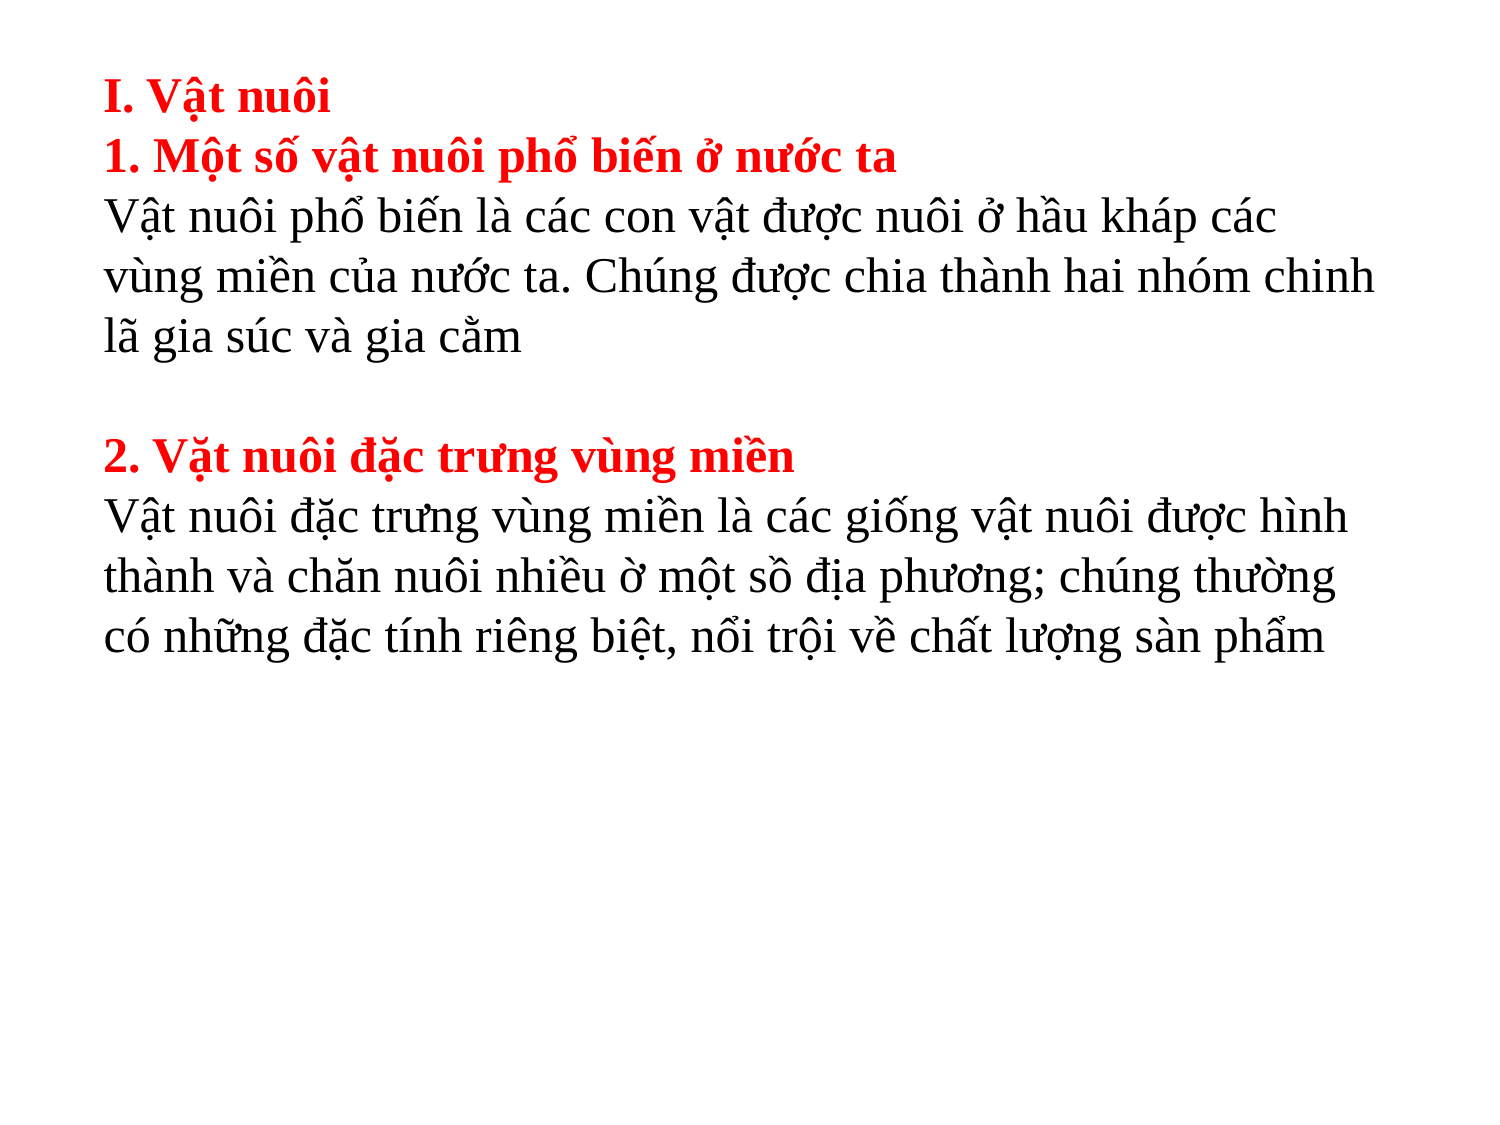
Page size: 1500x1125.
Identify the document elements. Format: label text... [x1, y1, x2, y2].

text_box I. Vật nuôi 1. Một số vật nuôi phổ biến ở nước ta Vật nuôi phổ biến là các con vật được nuôi ở hầu kháp các vùng miền của nước ta. Chúng được chia thành hai nhóm chinh lã gia súc và gia cằm 2. Vặt nuôi đặc trưng vùng miền Vật nuôi đặc trưng vùng miền là các giống vật nuôi được hình thành và chăn nuôi nhiều ờ một sồ địa phương; chúng thường có những đặc tính riêng biệt, nổi trội về chất lượng sàn phẩm [88, 54, 1400, 670]
